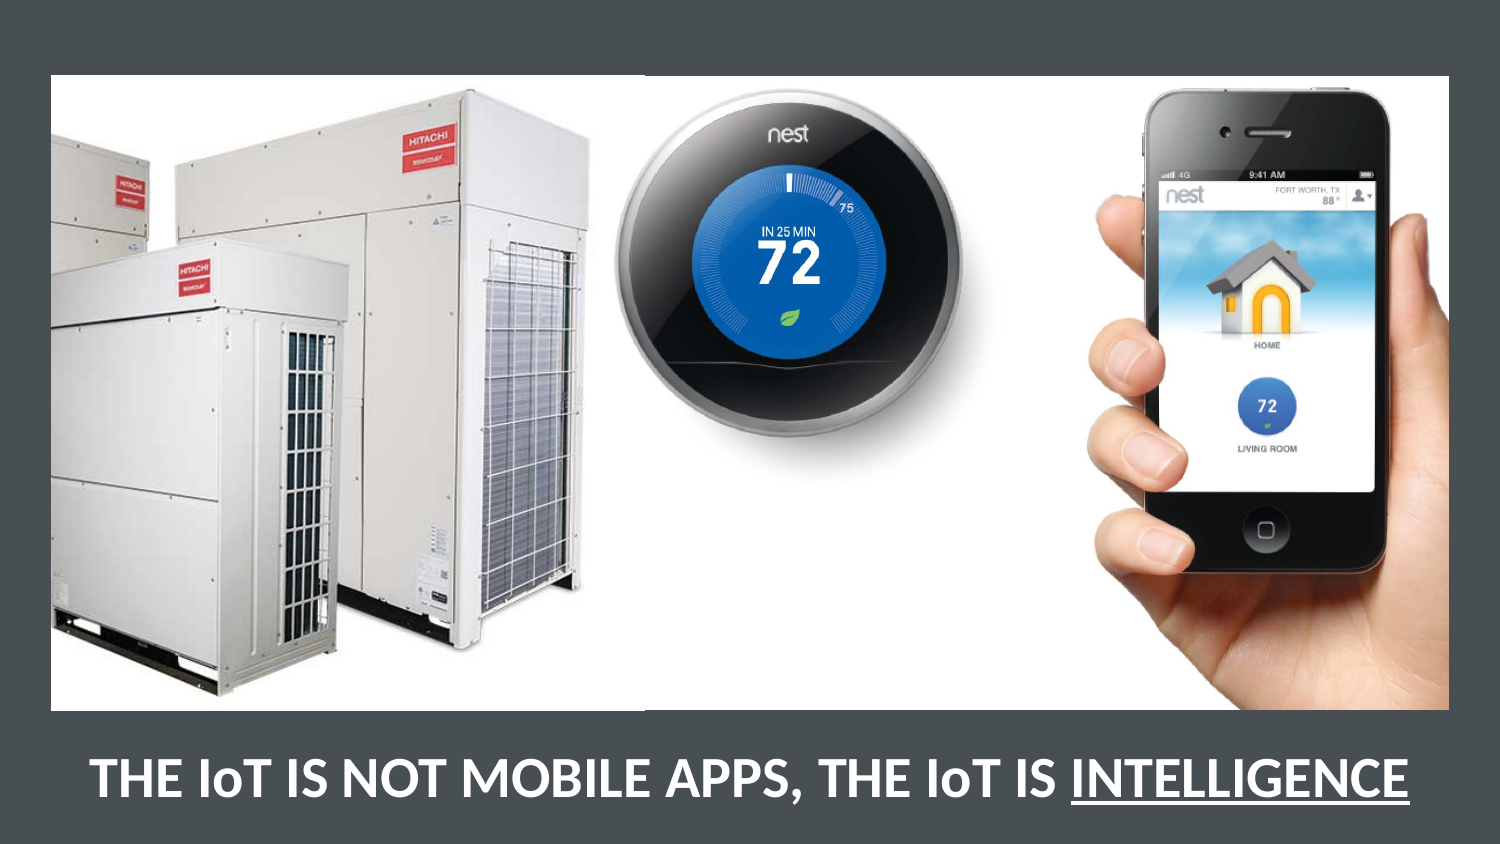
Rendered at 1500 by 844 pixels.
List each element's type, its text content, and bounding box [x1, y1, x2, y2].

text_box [50, 75, 1450, 711]
text_box THE IoT IS NOT MOBILE APPS, THE IoT IS INTELLIGENCE [75, 731, 1425, 817]
